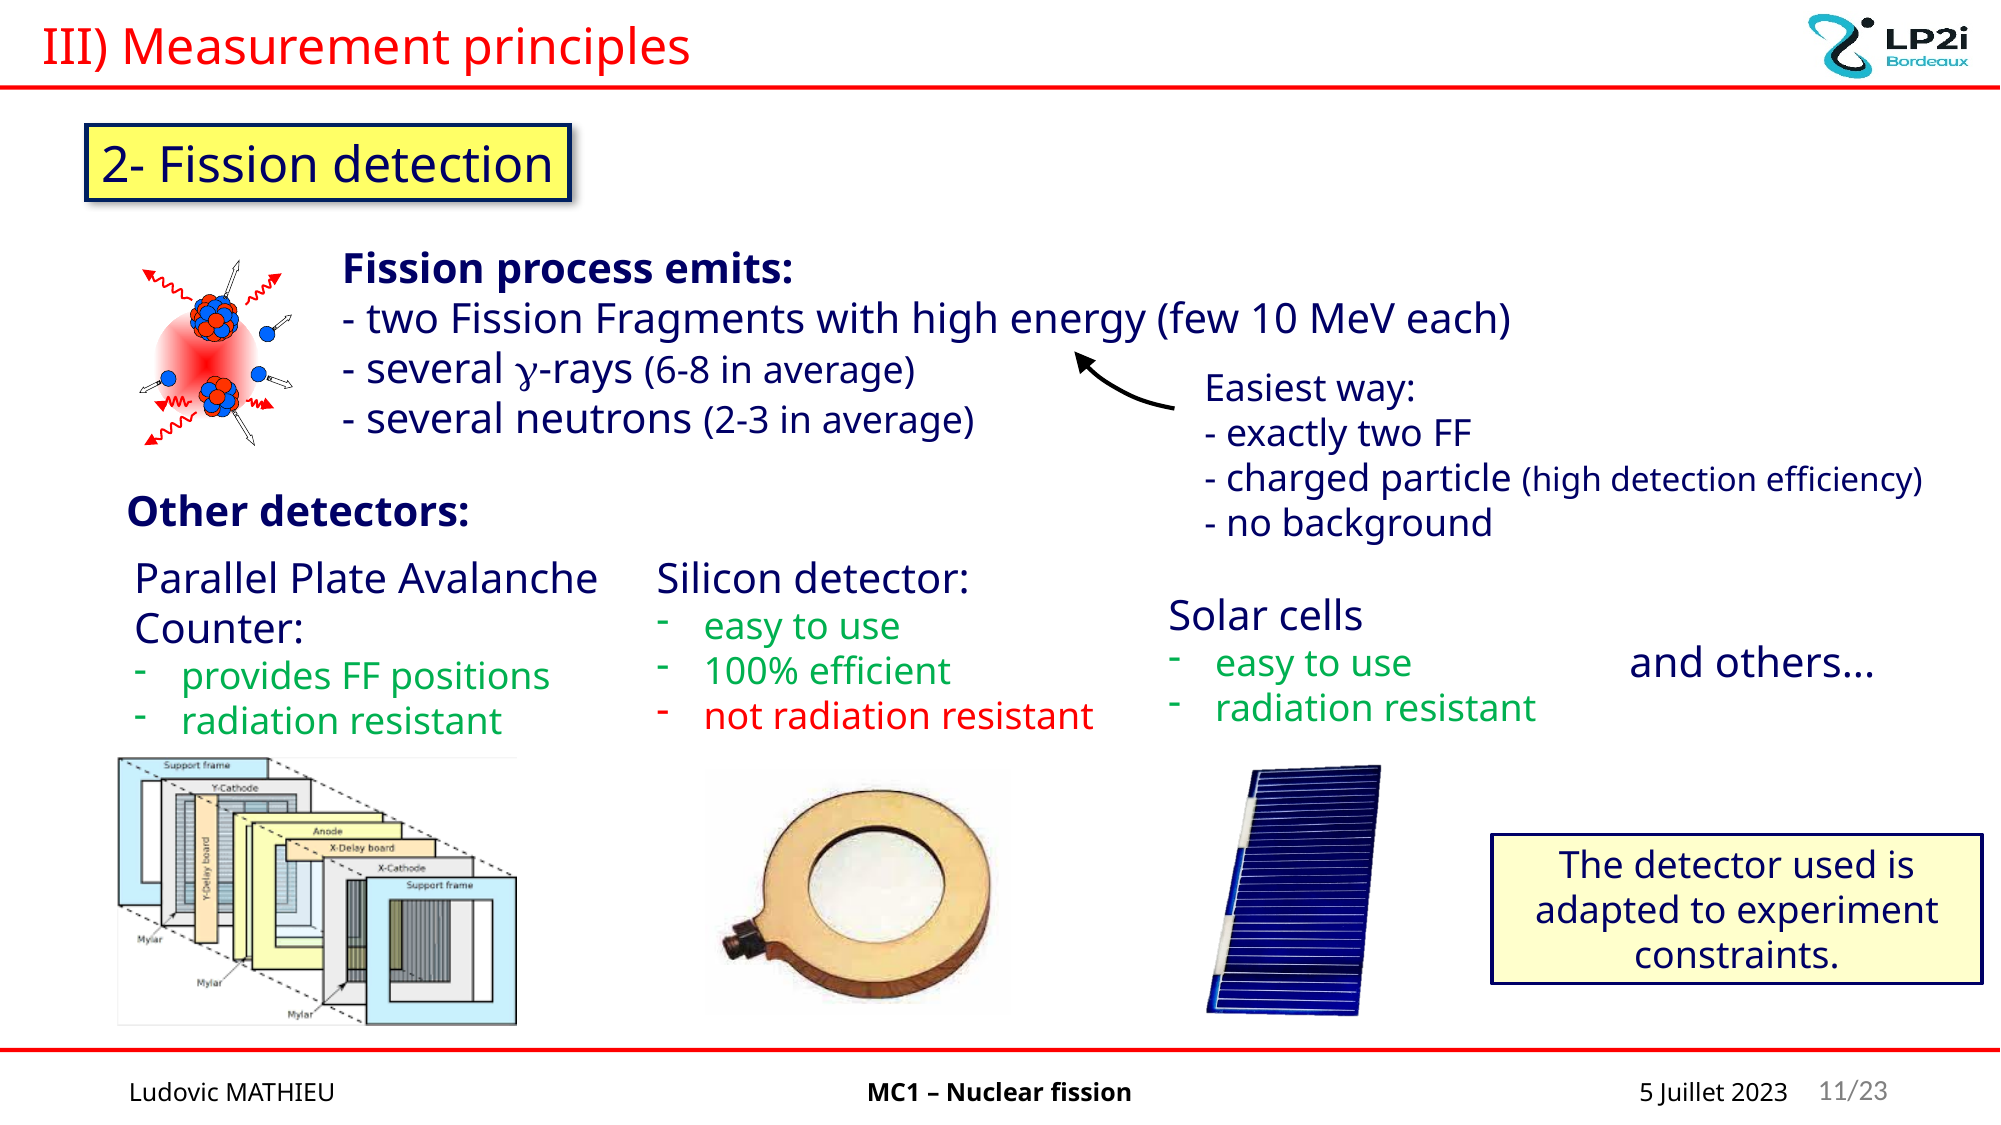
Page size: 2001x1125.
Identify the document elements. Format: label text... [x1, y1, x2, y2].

text_box [1074, 351, 1175, 411]
text_box Parallel Plate Avalanche Counter: provides FF positions radiation resistant [119, 544, 626, 750]
picture [705, 769, 1011, 1015]
picture [1196, 755, 1389, 1024]
text_box Other detectors: [111, 477, 835, 542]
text_box Fission process emits: - two Fission Fragments with high energy (few 10 MeV each) - several g-rays (6-8 in average) - several neutrons (2-3 in average) [327, 234, 1567, 450]
text_box Solar cells easy to use radiation resistant [1153, 581, 1579, 737]
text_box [137, 256, 292, 452]
picture [117, 756, 517, 1026]
text_box 2- Fission detection [86, 125, 570, 201]
text_box III) Measurement principles [27, 7, 788, 82]
text_box and others... [1614, 628, 1922, 694]
text_box The detector used is adapted to experiment constraints. [1491, 834, 1983, 984]
text_box Easiest way: - exactly two FF - charged particle (high detection efficiency) - no background [1189, 356, 1982, 552]
text_box Silicon detector: easy to use 100% efficient not radiation resistant [641, 544, 1186, 745]
picture [1803, 11, 1973, 81]
